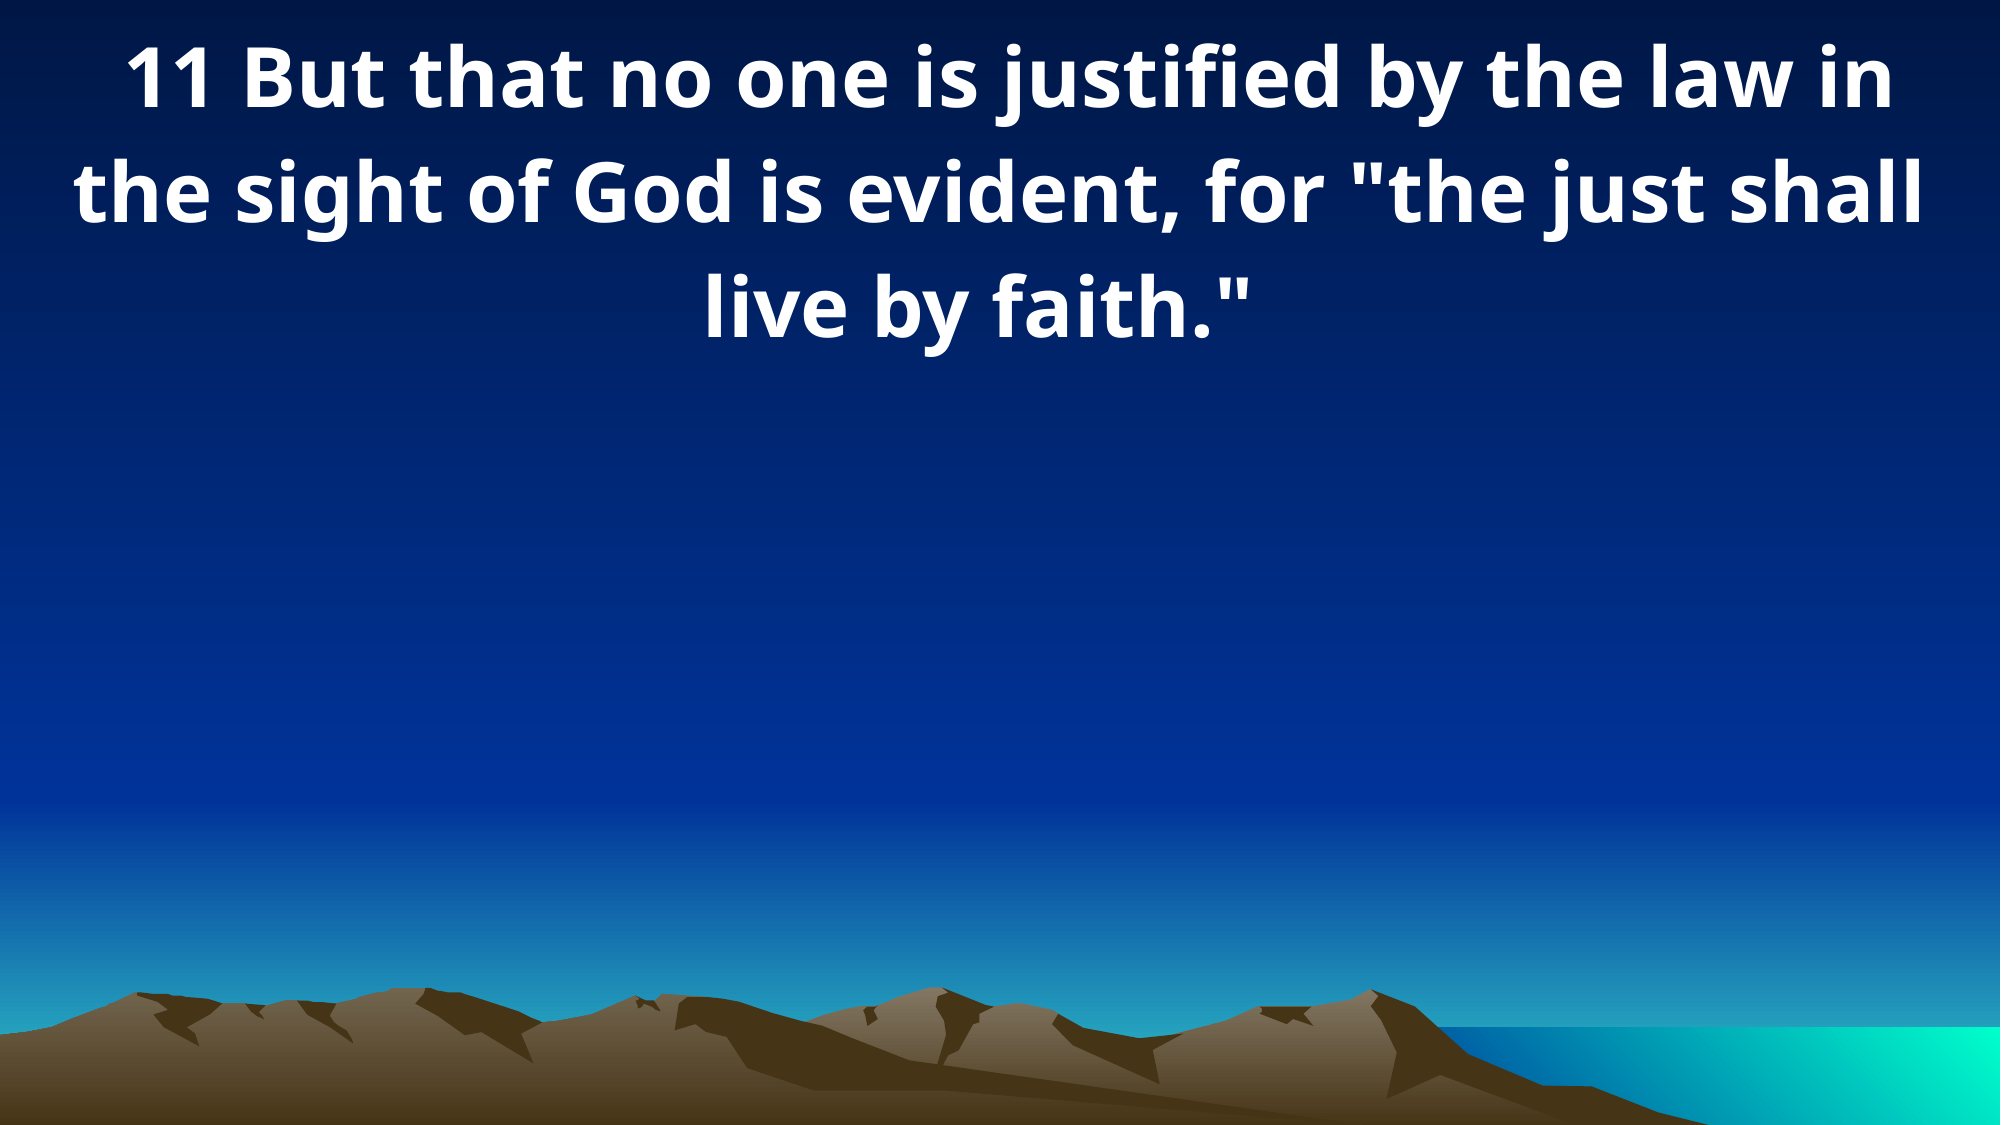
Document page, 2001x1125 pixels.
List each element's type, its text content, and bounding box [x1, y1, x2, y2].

text_box 11 But that no one is justified by the law in the sight of God is evident, for "the just shall live by faith." [18, 2, 1982, 828]
